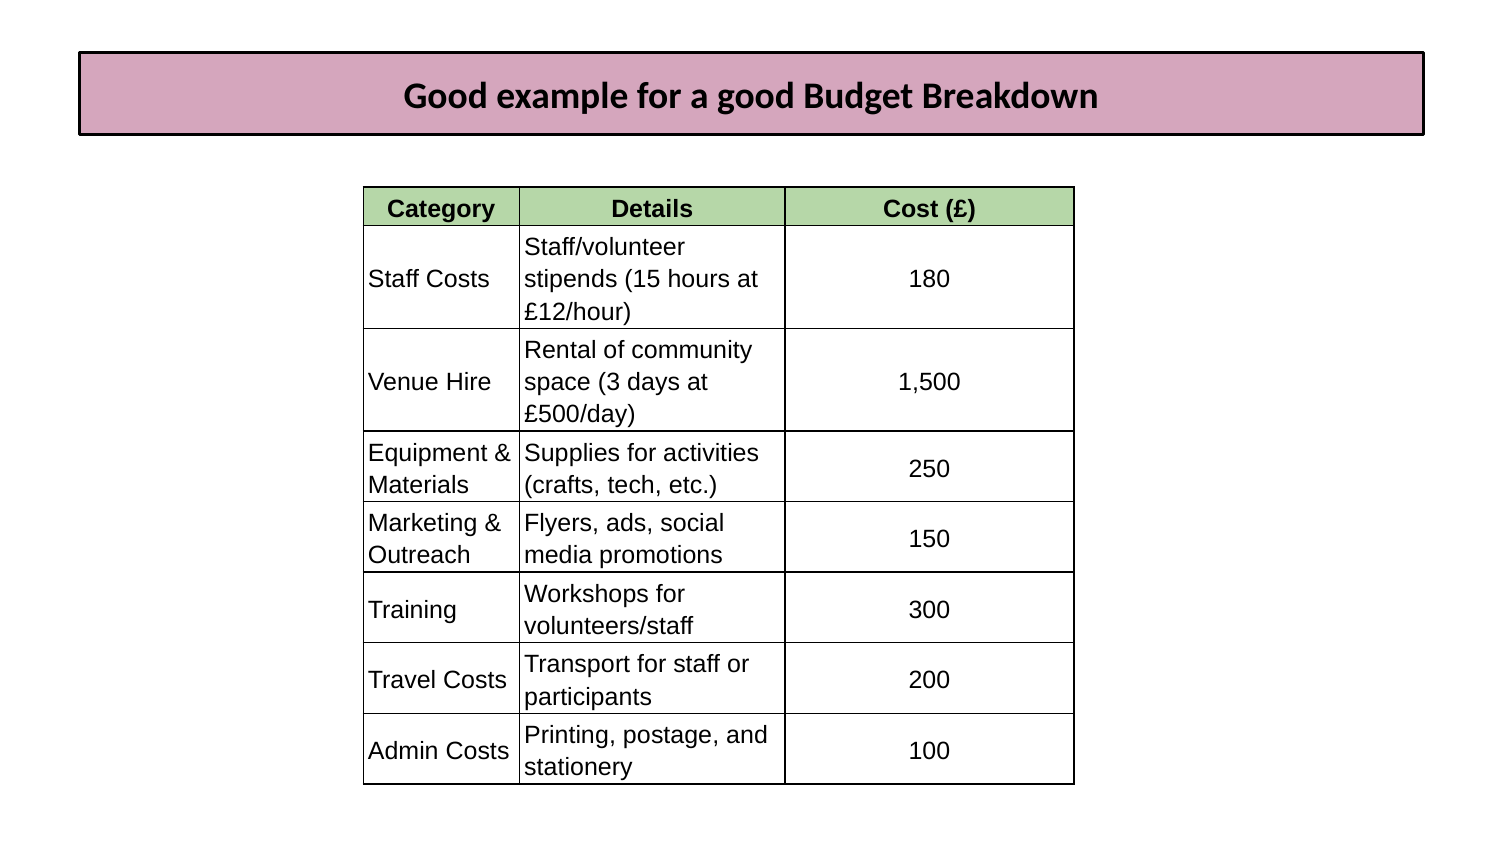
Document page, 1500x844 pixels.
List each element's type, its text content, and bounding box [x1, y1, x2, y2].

table_cell Training [364, 573, 519, 642]
table_header Details [520, 188, 784, 225]
table_cell Venue Hire [364, 329, 519, 430]
table_cell Printing, postage, and stationery [520, 714, 784, 783]
table_cell 250 [786, 432, 1073, 501]
table_cell 200 [786, 643, 1073, 713]
text_box Good example for a good Budget Breakdown [79, 52, 1424, 135]
table_cell Equipment & Materials [364, 432, 519, 501]
table_cell Workshops for volunteers/staff [520, 573, 784, 642]
table_cell Marketing & Outreach [364, 502, 519, 571]
table_cell Staff Costs [364, 226, 519, 328]
table_cell 150 [786, 502, 1073, 571]
table_cell Flyers, ads, social media promotions [520, 502, 784, 571]
table_cell 1,500 [786, 329, 1073, 430]
table_cell 300 [786, 573, 1073, 642]
table_cell Rental of community space (3 days at £500/day) [520, 329, 784, 430]
table_header Cost (£) [786, 188, 1073, 225]
table_cell Supplies for activities (crafts, tech, etc.) [520, 432, 784, 501]
table_cell Admin Costs [364, 714, 519, 783]
table_cell Transport for staff or participants [520, 643, 784, 713]
table_cell 100 [786, 714, 1073, 783]
table_header Category [364, 188, 519, 225]
table_cell 180 [786, 226, 1073, 328]
table_cell Travel Costs [364, 643, 519, 713]
table_cell Staff/volunteer stipends (15 hours at £12/hour) [520, 226, 784, 328]
